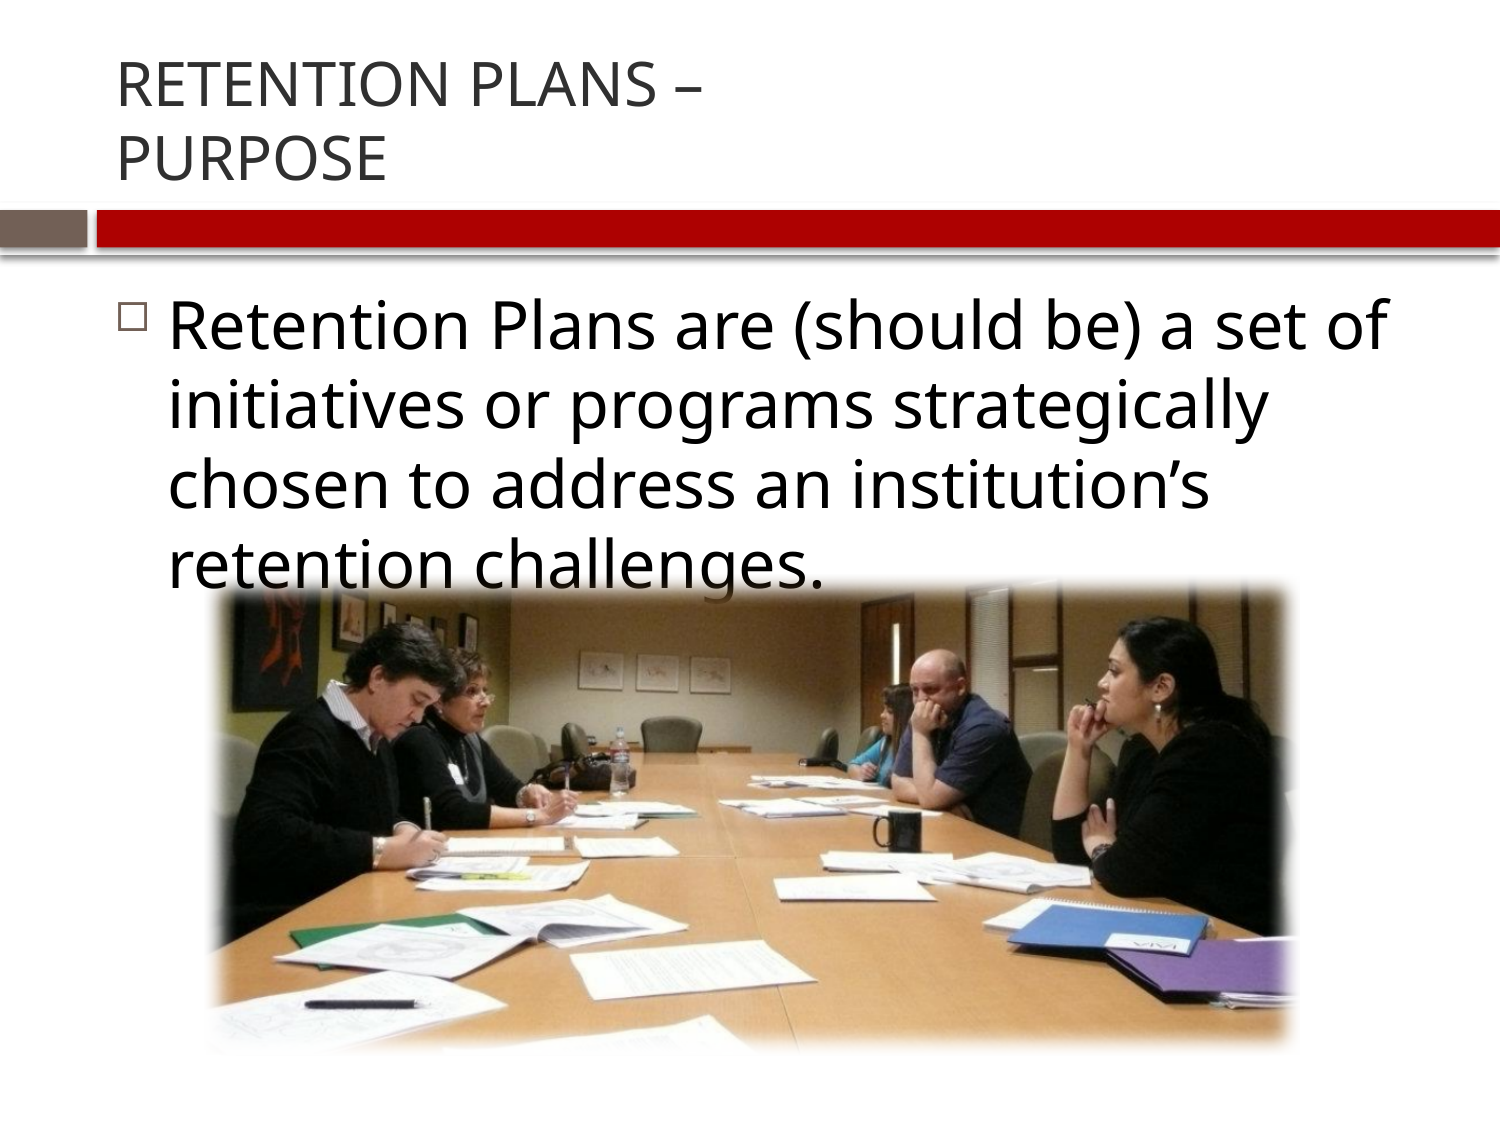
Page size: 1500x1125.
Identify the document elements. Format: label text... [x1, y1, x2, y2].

title RETENTION PLANS – PURPOSE [100, 37, 1438, 200]
picture [203, 574, 1301, 1105]
list Retention Plans are (should be) a set of initiatives or programs strategically chosen to address an institution’s retention challenges. [99, 275, 1438, 1088]
